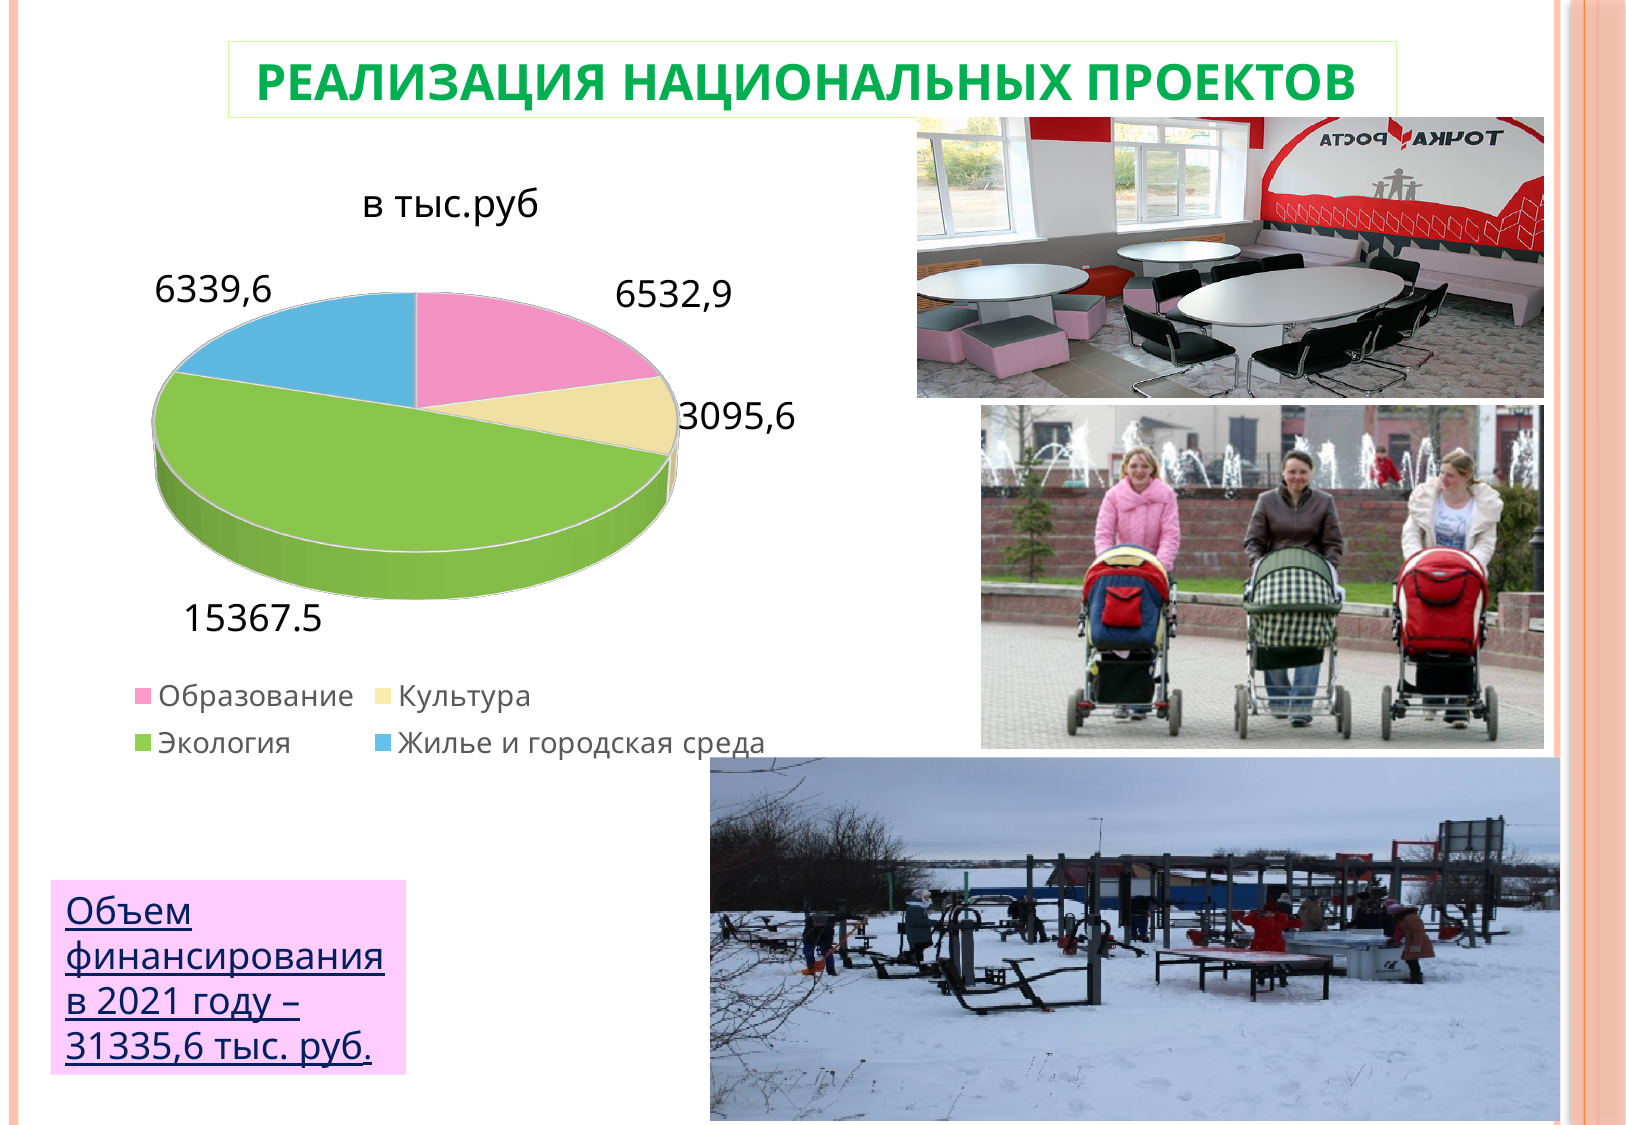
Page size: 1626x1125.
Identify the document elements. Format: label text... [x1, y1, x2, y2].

picture [710, 757, 1561, 1122]
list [917, 117, 1544, 398]
text_box Объем финансирования в 2021 году – 31335,6 тыс. руб. [50, 879, 407, 1075]
picture [981, 404, 1544, 750]
chart [0, 142, 902, 770]
title Реализация национальных проектов [228, 41, 1397, 118]
